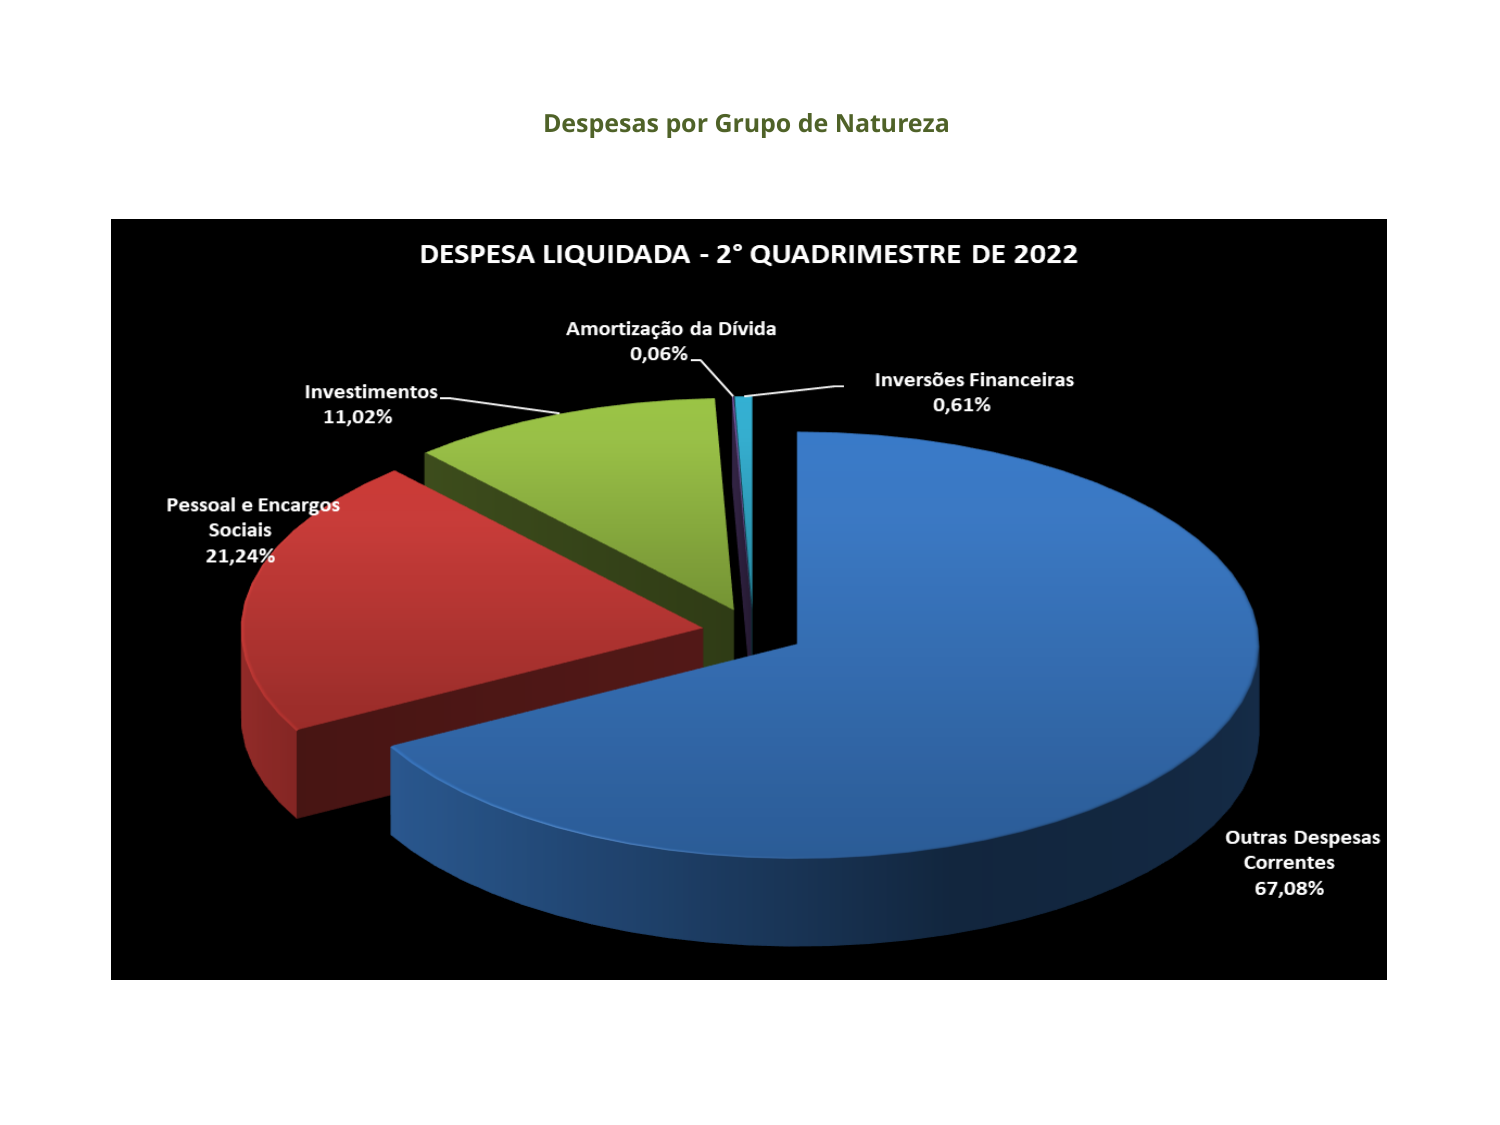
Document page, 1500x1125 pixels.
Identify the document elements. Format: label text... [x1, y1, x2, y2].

picture [111, 219, 1387, 981]
title Despesas por Grupo de Natureza [112, 99, 1388, 175]
